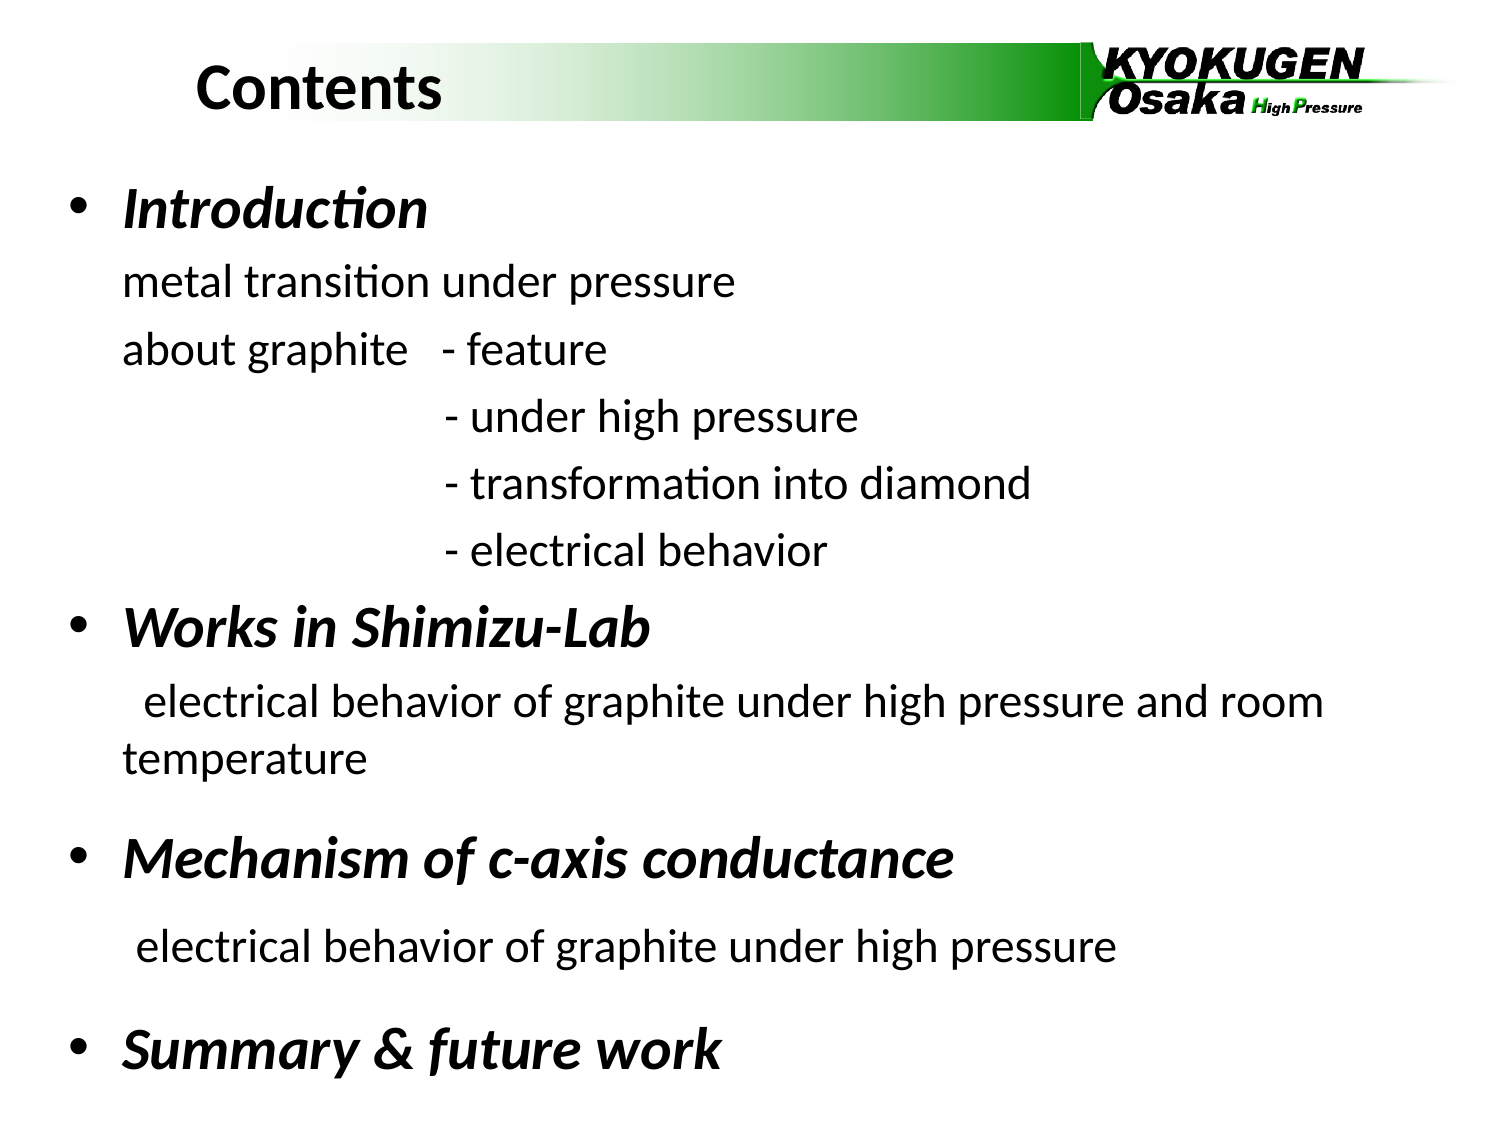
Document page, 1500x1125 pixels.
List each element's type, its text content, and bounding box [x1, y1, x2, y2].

list Introduction metal transition under pressure about graphite - feature - under high pressure - transformation into diamond - electrical behavior Works in Shimizu-Lab electrical behavior of graphite under high pressure and room temperature Mechanism of c-axis conductance electrical behavior of graphite under high pressure Summary & future work [53, 160, 1439, 1094]
title Contents [0, 42, 217, 124]
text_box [218, 42, 1459, 121]
